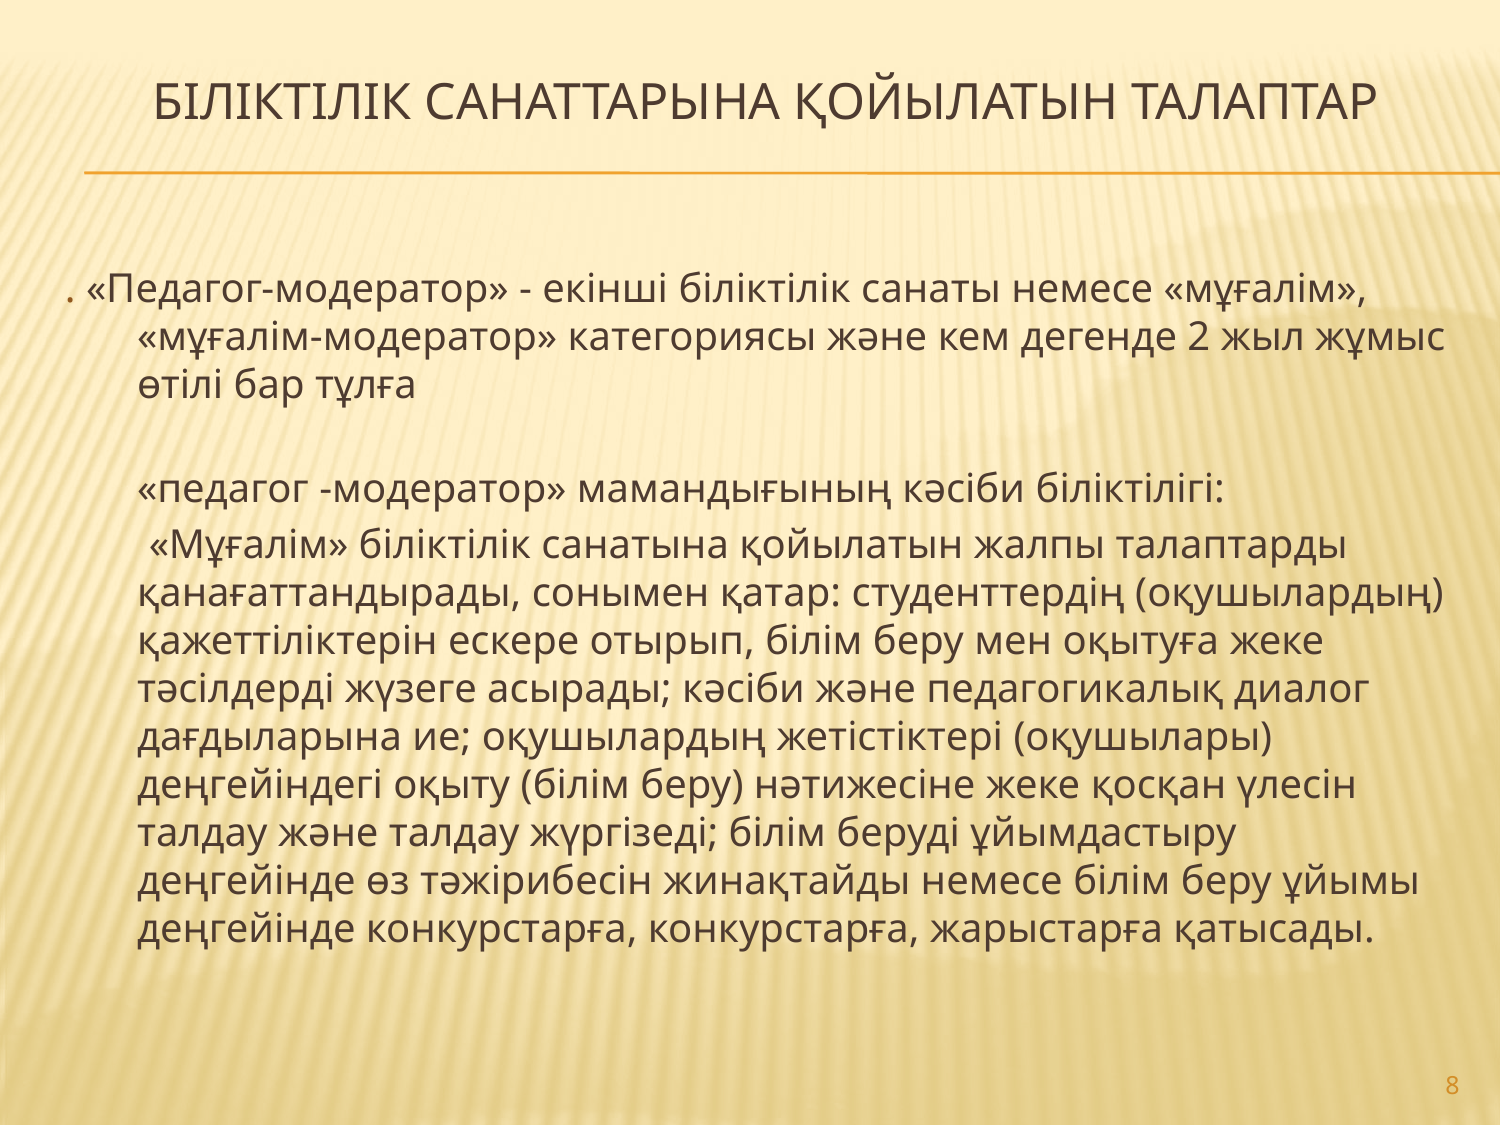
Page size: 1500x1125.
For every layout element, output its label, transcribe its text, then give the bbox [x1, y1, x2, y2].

list . «Педагог-модератор» - екінші біліктілік санаты немесе «мұғалім», «мұғалім-модератор» категориясы және кем дегенде 2 жыл жұмыс өтілі бар тұлға «педагог -модератор» мамандығының кәсіби біліктілігі: «Мұғалім» біліктілік санатына қойылатын жалпы талаптарды қанағаттандырады, сонымен қатар: студенттердің (оқушылардың) қажеттіліктерін ескере отырып, білім беру мен оқытуға жеке тәсілдерді жүзеге асырады; кәсіби және педагогикалық диалог дағдыларына ие; оқушылардың жетістіктері (оқушылары) деңгейіндегі оқыту (білім беру) нәтижесіне жеке қосқан үлесін талдау және талдау жүргізеді; білім беруді ұйымдастыру деңгейінде өз тәжірибесін жинақтайды немесе білім беру ұйымы деңгейінде конкурстарға, конкурстарға, жарыстарға қатысады. [50, 254, 1475, 998]
slide_number 8 [1350, 1061, 1475, 1103]
title Біліктілік санаттарына қойылатын талаптар [53, 30, 1479, 169]
